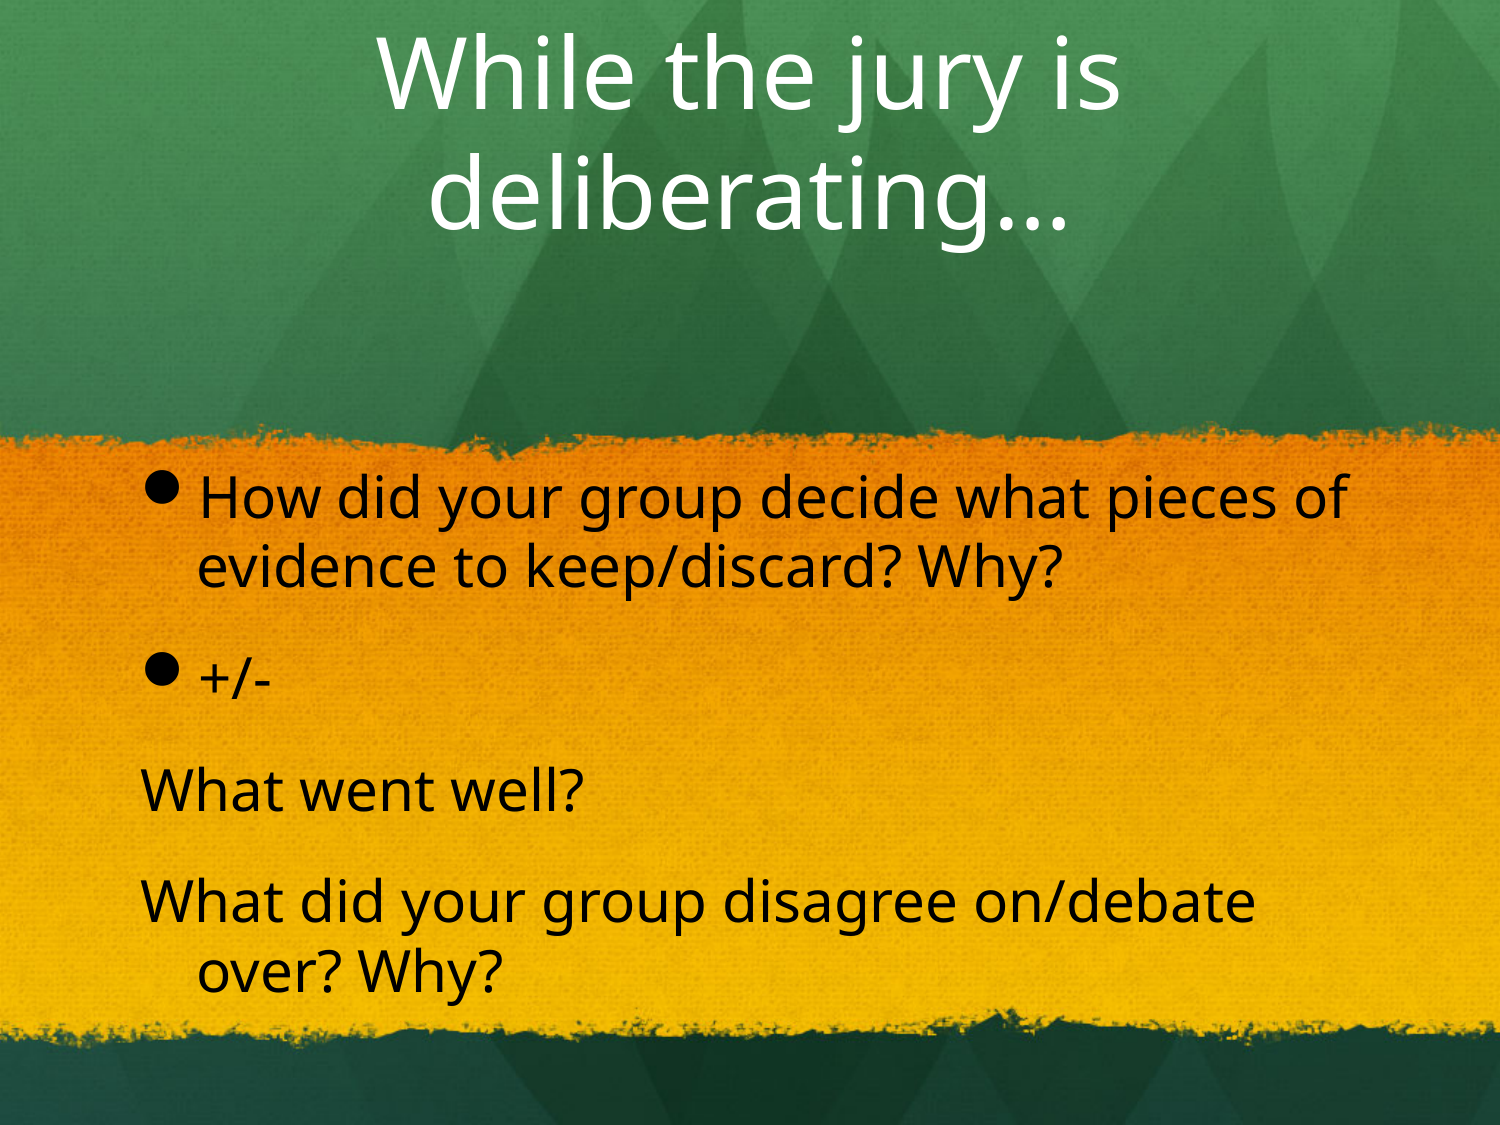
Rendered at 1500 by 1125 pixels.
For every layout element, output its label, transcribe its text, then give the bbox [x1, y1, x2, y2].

picture [0, 0, 1500, 1125]
title While the jury is deliberating… [125, 13, 1375, 246]
list How did your group decide what pieces of evidence to keep/discard? Why? +/- What went well? What did your group disagree on/debate over? Why? [125, 452, 1426, 1018]
